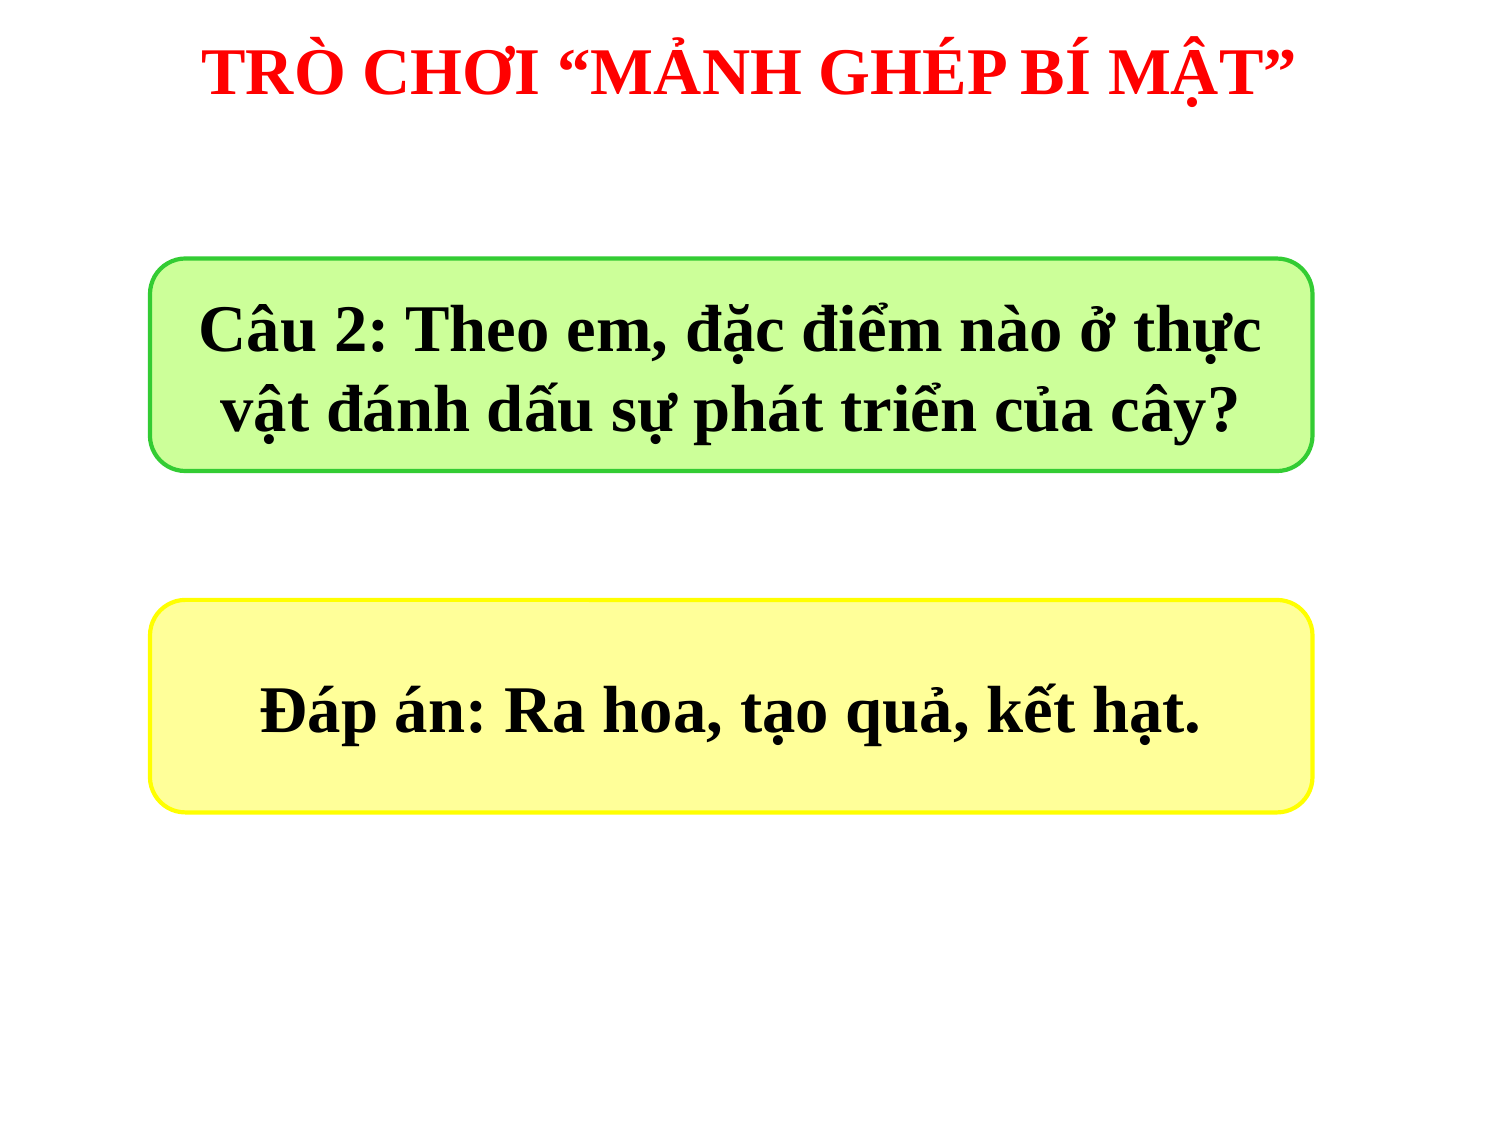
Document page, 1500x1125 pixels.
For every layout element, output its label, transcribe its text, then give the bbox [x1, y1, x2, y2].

text_box Câu 2: Theo em, đặc điểm nào ở thực vật đánh dấu sự phát triển của cây? [147, 256, 1315, 474]
text_box TRÒ CHƠI “MẢNH GHÉP BÍ MẬT” [74, 21, 1425, 114]
text_box Đáp án: Ra hoa, tạo quả, kết hạt. [147, 597, 1315, 815]
